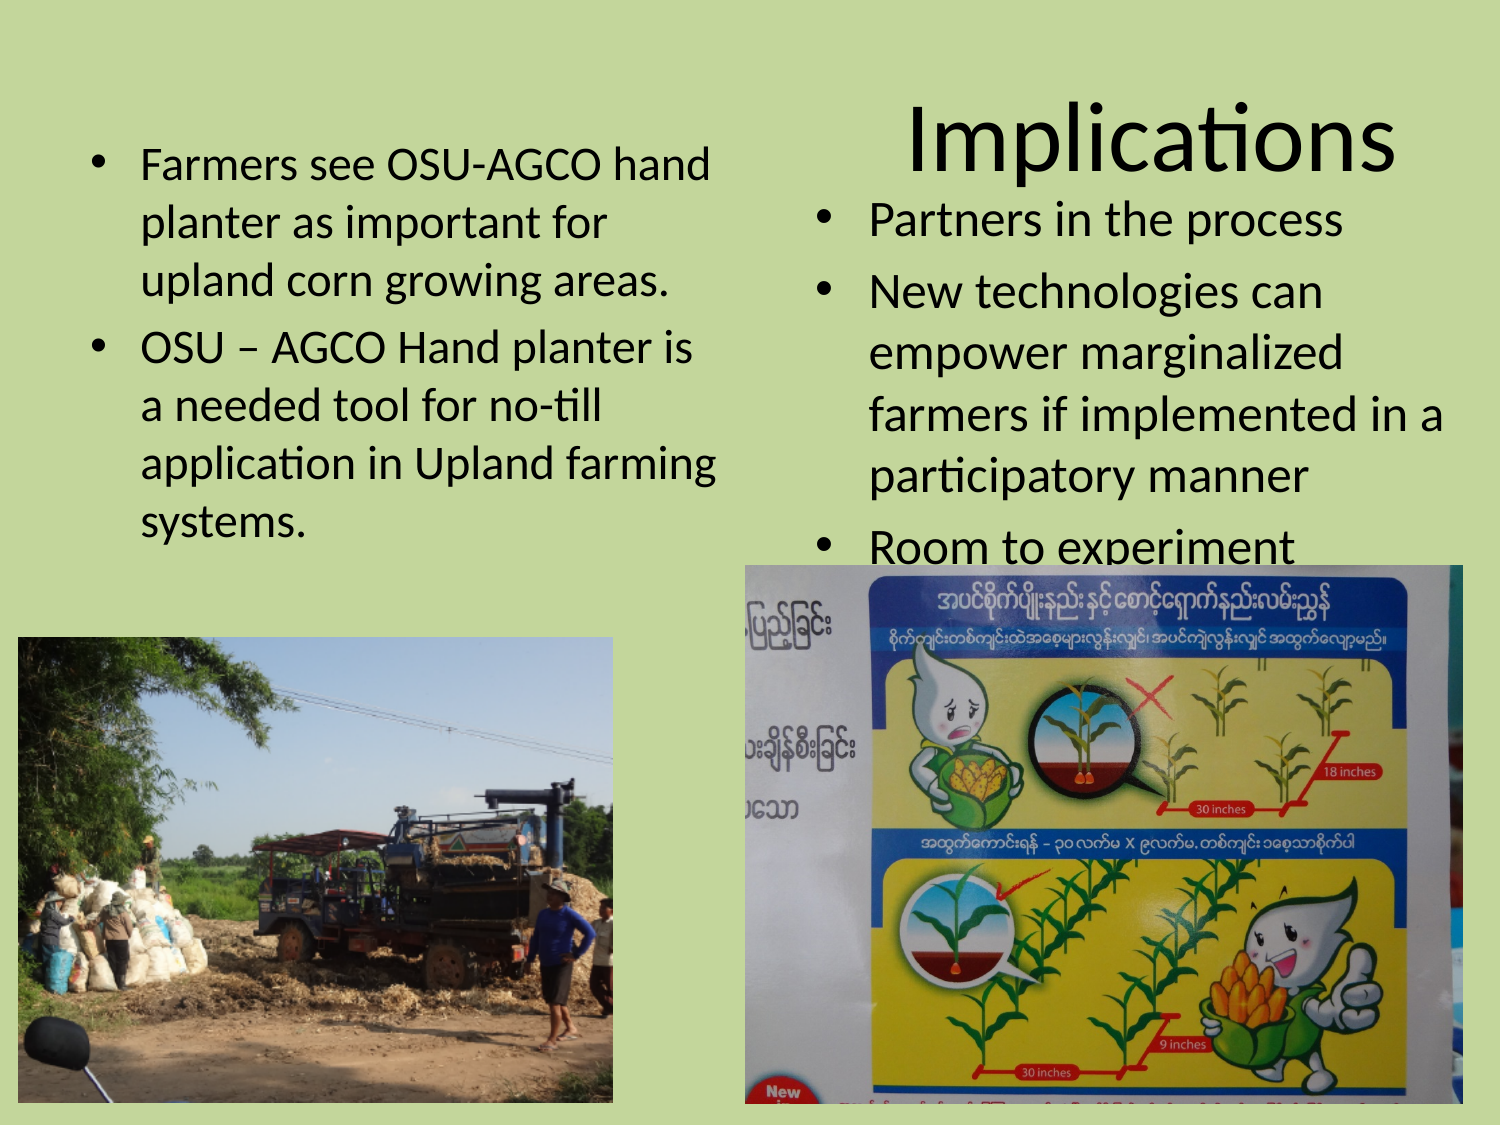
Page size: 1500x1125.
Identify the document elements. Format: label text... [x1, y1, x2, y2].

picture [17, 637, 613, 1104]
list Farmers see OSU-AGCO hand planter as important for upland corn growing areas. OSU – AGCO Hand planter is a needed tool for no-till application in Upland farming systems. [75, 124, 738, 612]
picture [745, 565, 1463, 1104]
text_box Partners in the process New technologies can empower marginalized farmers if implemented in a participatory manner Room to experiment [799, 177, 1463, 565]
title Implications [837, 37, 1413, 177]
